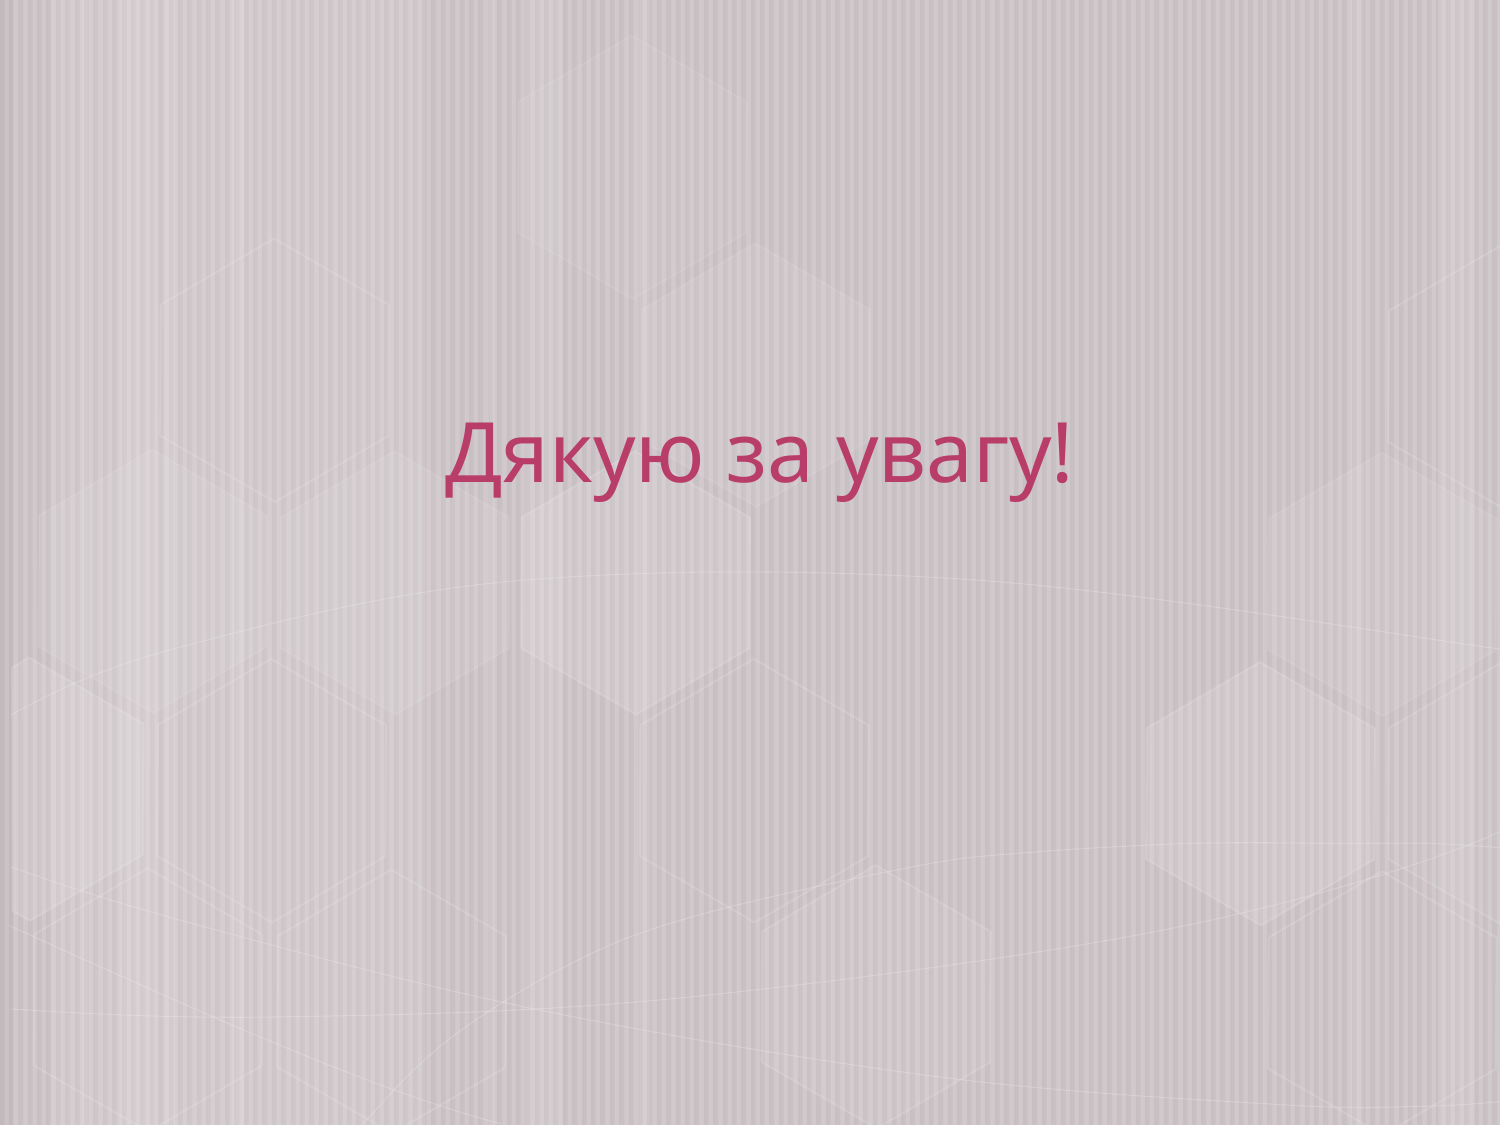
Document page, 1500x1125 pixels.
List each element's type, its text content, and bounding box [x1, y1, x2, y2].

title Дякую за увагу! [183, 319, 1337, 507]
